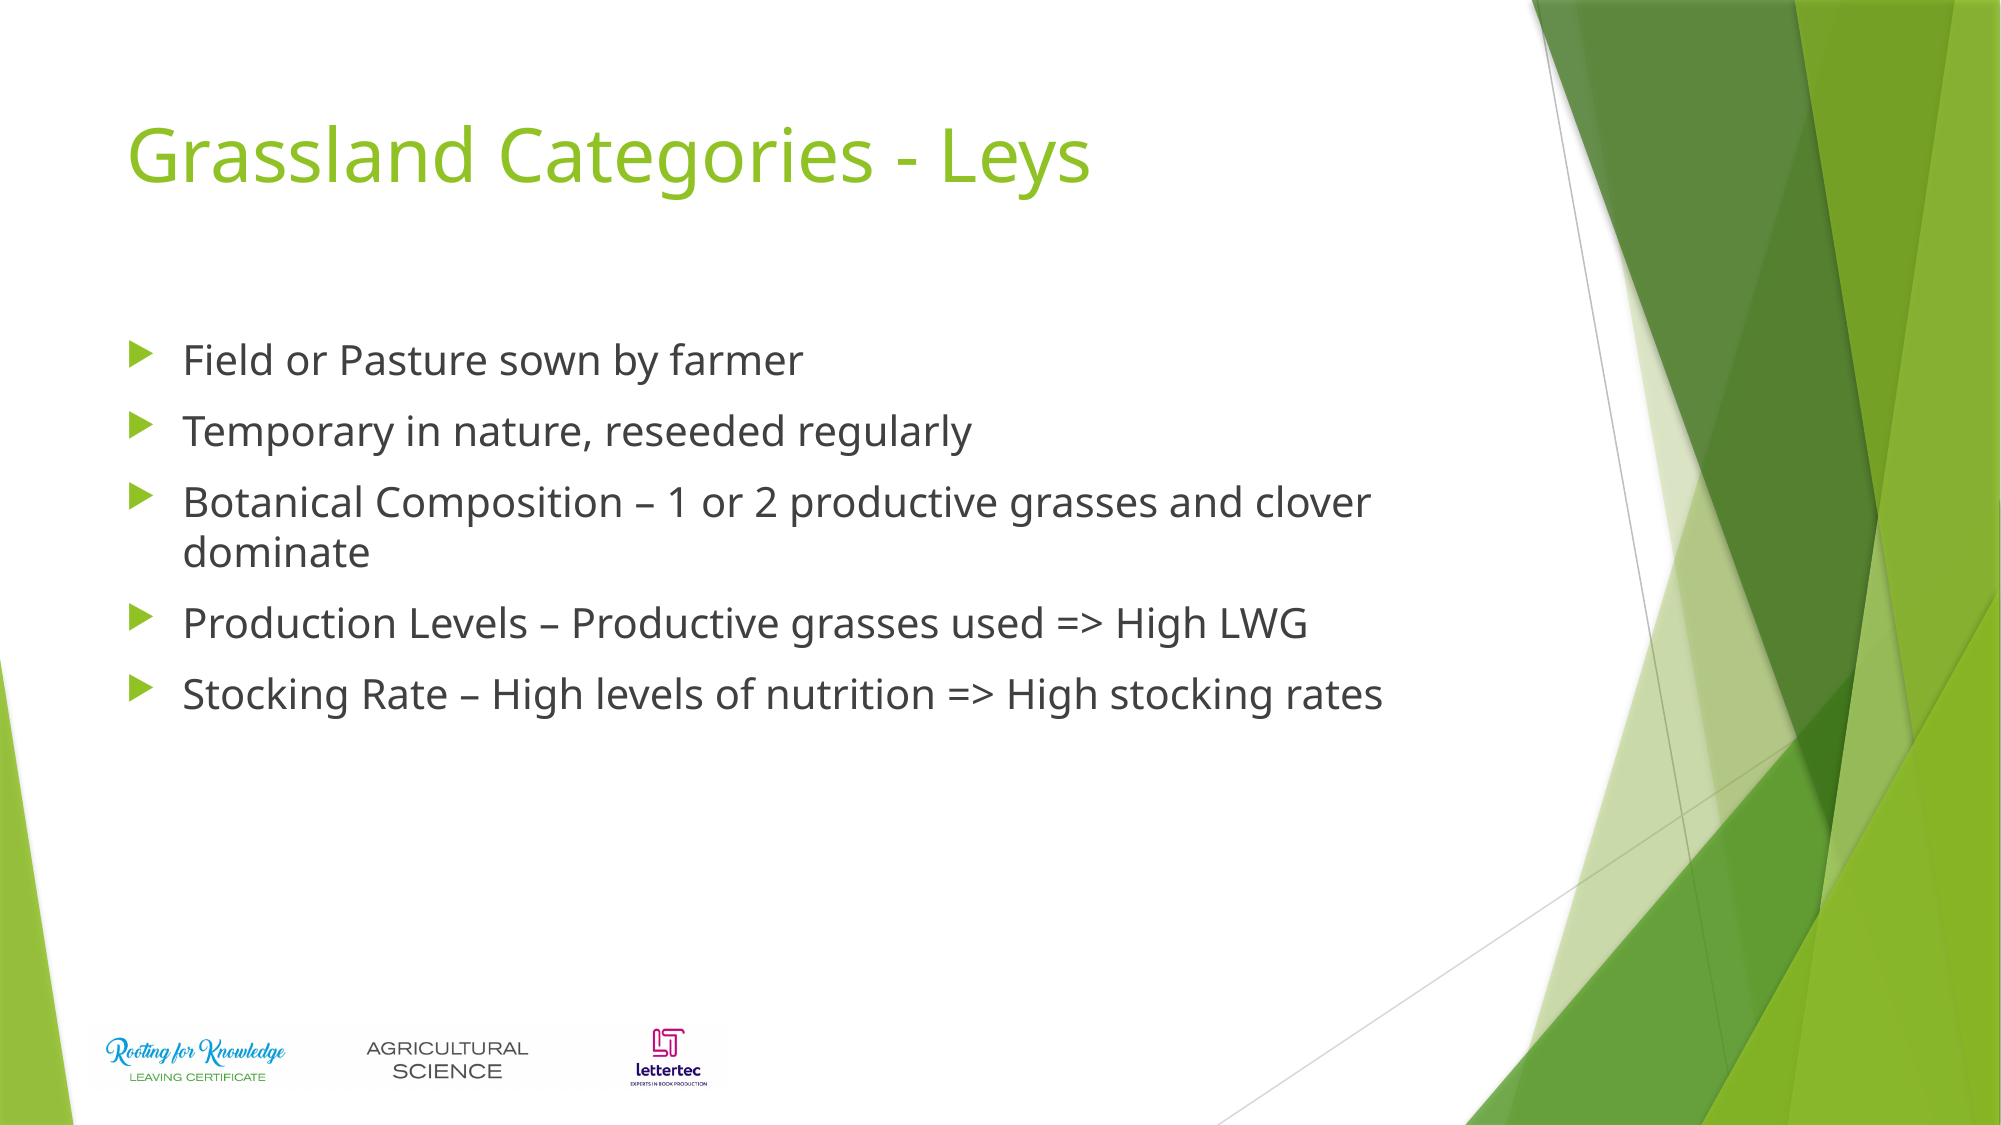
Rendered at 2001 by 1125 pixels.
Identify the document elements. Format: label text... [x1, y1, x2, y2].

picture [88, 1024, 731, 1092]
list Field or Pasture sown by farmer Temporary in nature, reseeded regularly Botanical Composition – 1 or 2 productive grasses and clover dominate Production Levels – Productive grasses used => High LWG Stocking Rate – High levels of nutrition => High stocking rates [111, 326, 1463, 963]
title Grassland Categories - Leys [111, 99, 1522, 317]
